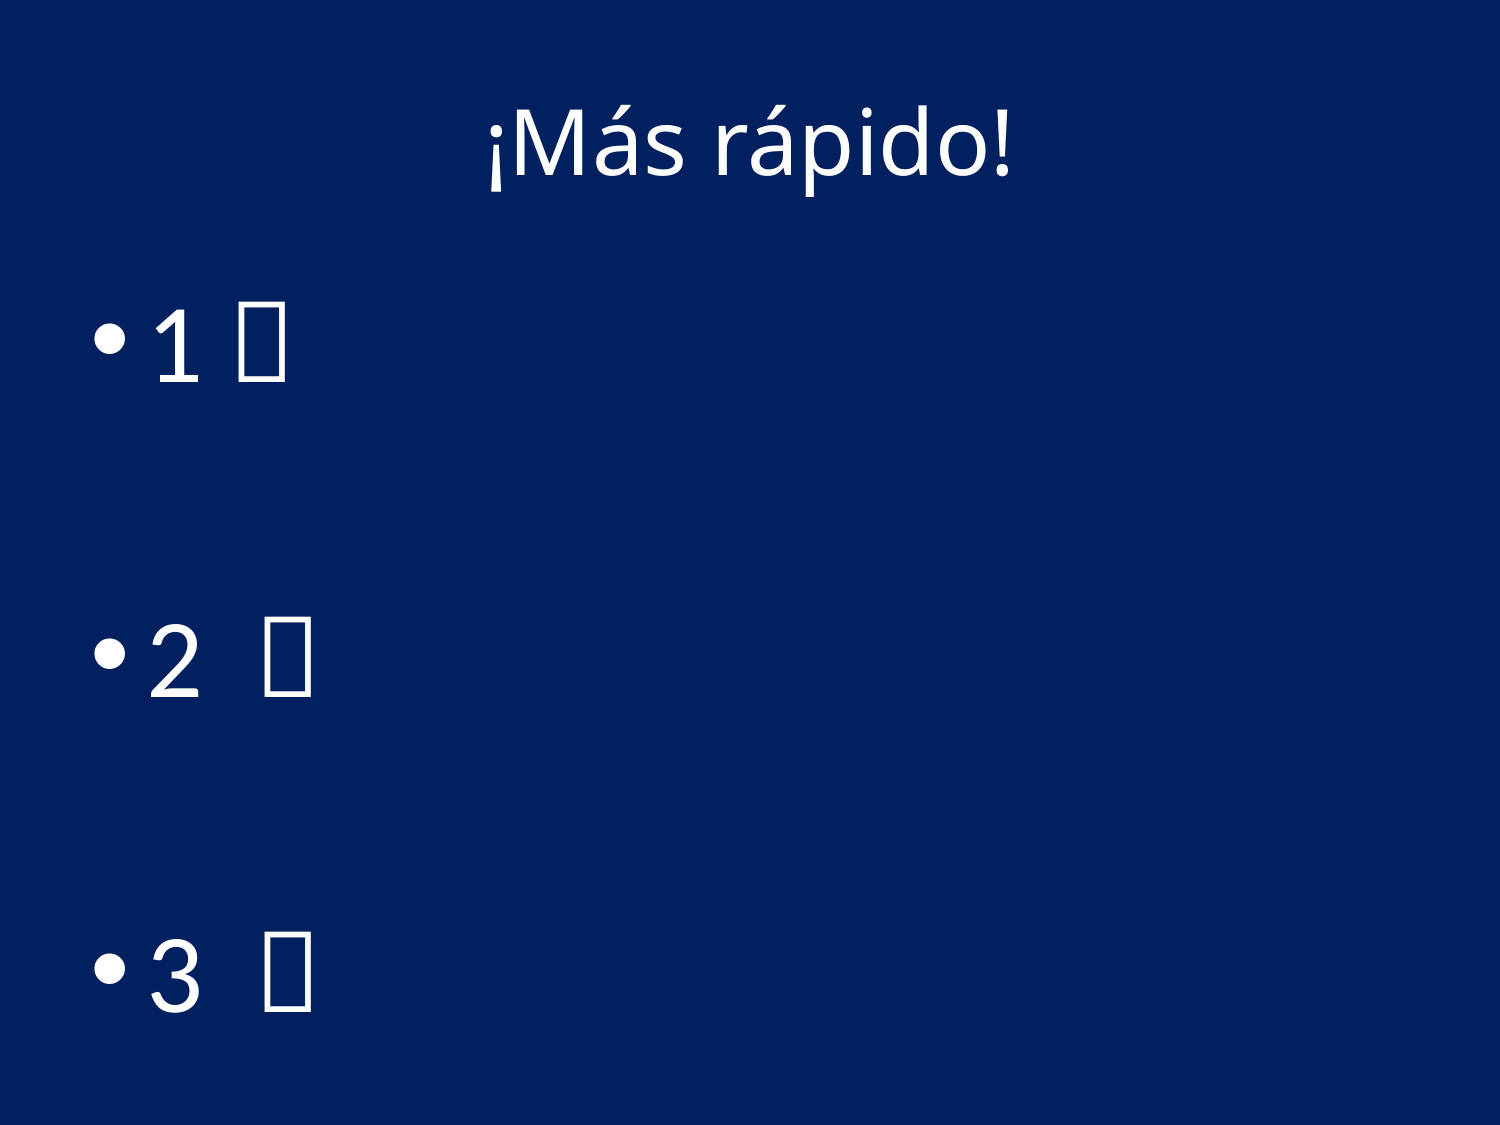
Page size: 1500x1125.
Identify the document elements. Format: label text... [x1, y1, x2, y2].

list 1  2  3  [75, 262, 1425, 1005]
title ¡Más rápido! [75, 45, 1425, 233]
